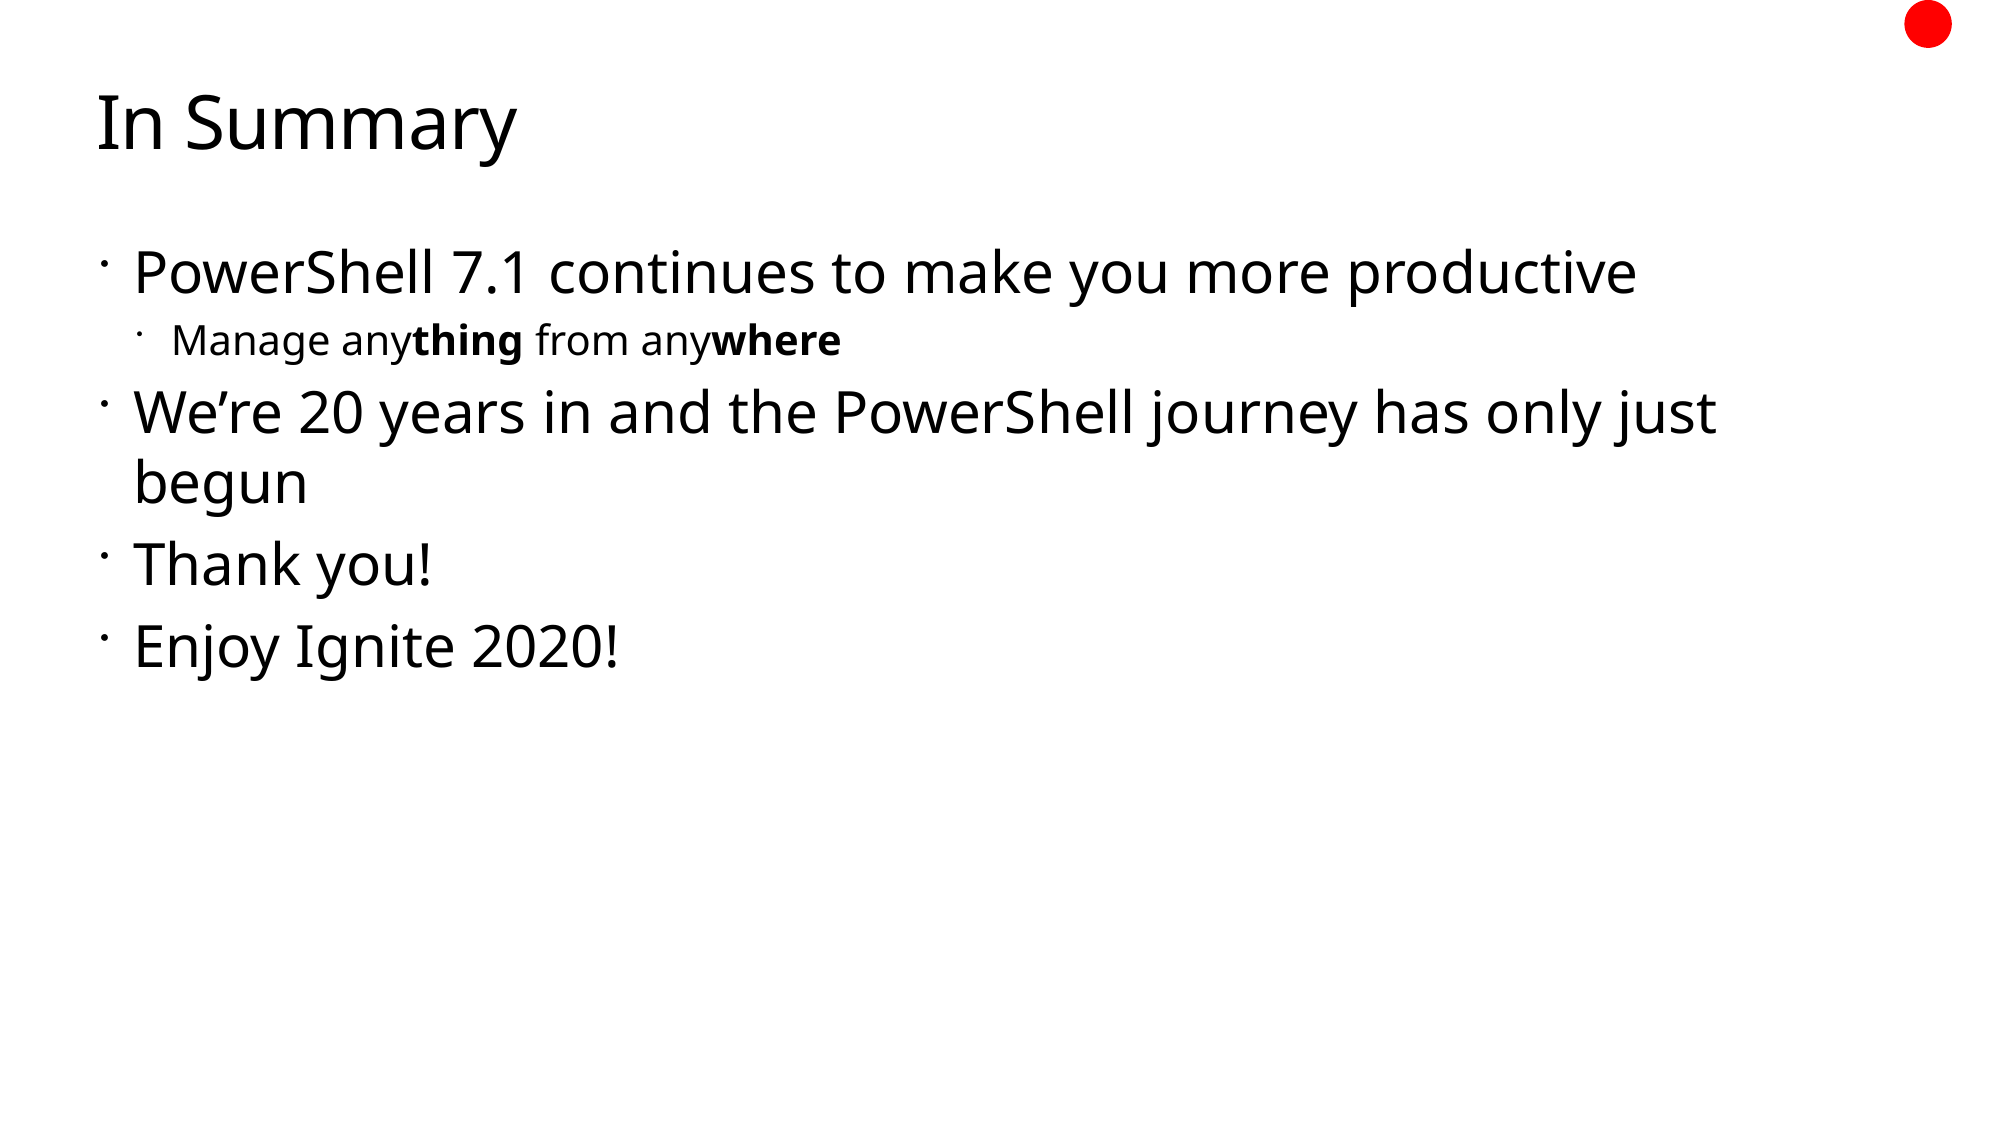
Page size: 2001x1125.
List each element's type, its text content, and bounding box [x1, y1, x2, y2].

title In Summary [96, 75, 1904, 166]
text_box [1903, 0, 1953, 49]
list PowerShell 7.1 continues to make you more productive Manage anything from anywhere We’re 20 years in and the PowerShell journey has only just begun Thank you! Enjoy Ignite 2020! [95, 235, 1904, 622]
